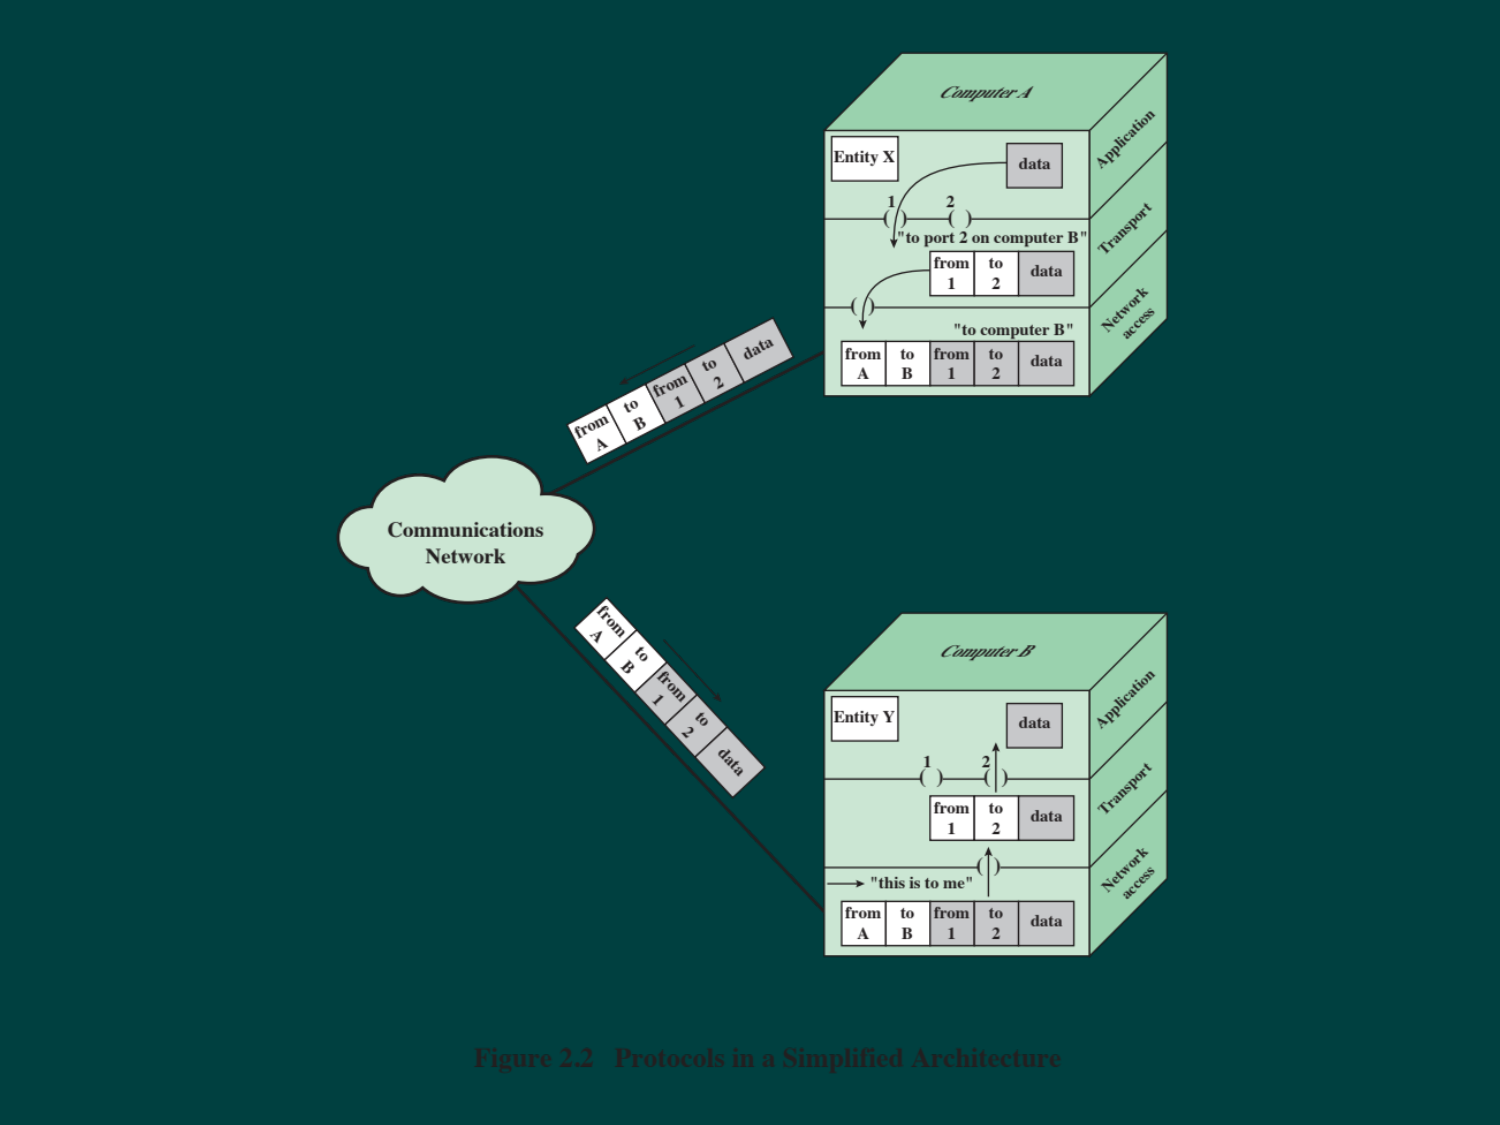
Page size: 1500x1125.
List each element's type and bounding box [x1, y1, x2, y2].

picture [274, 18, 1213, 1101]
